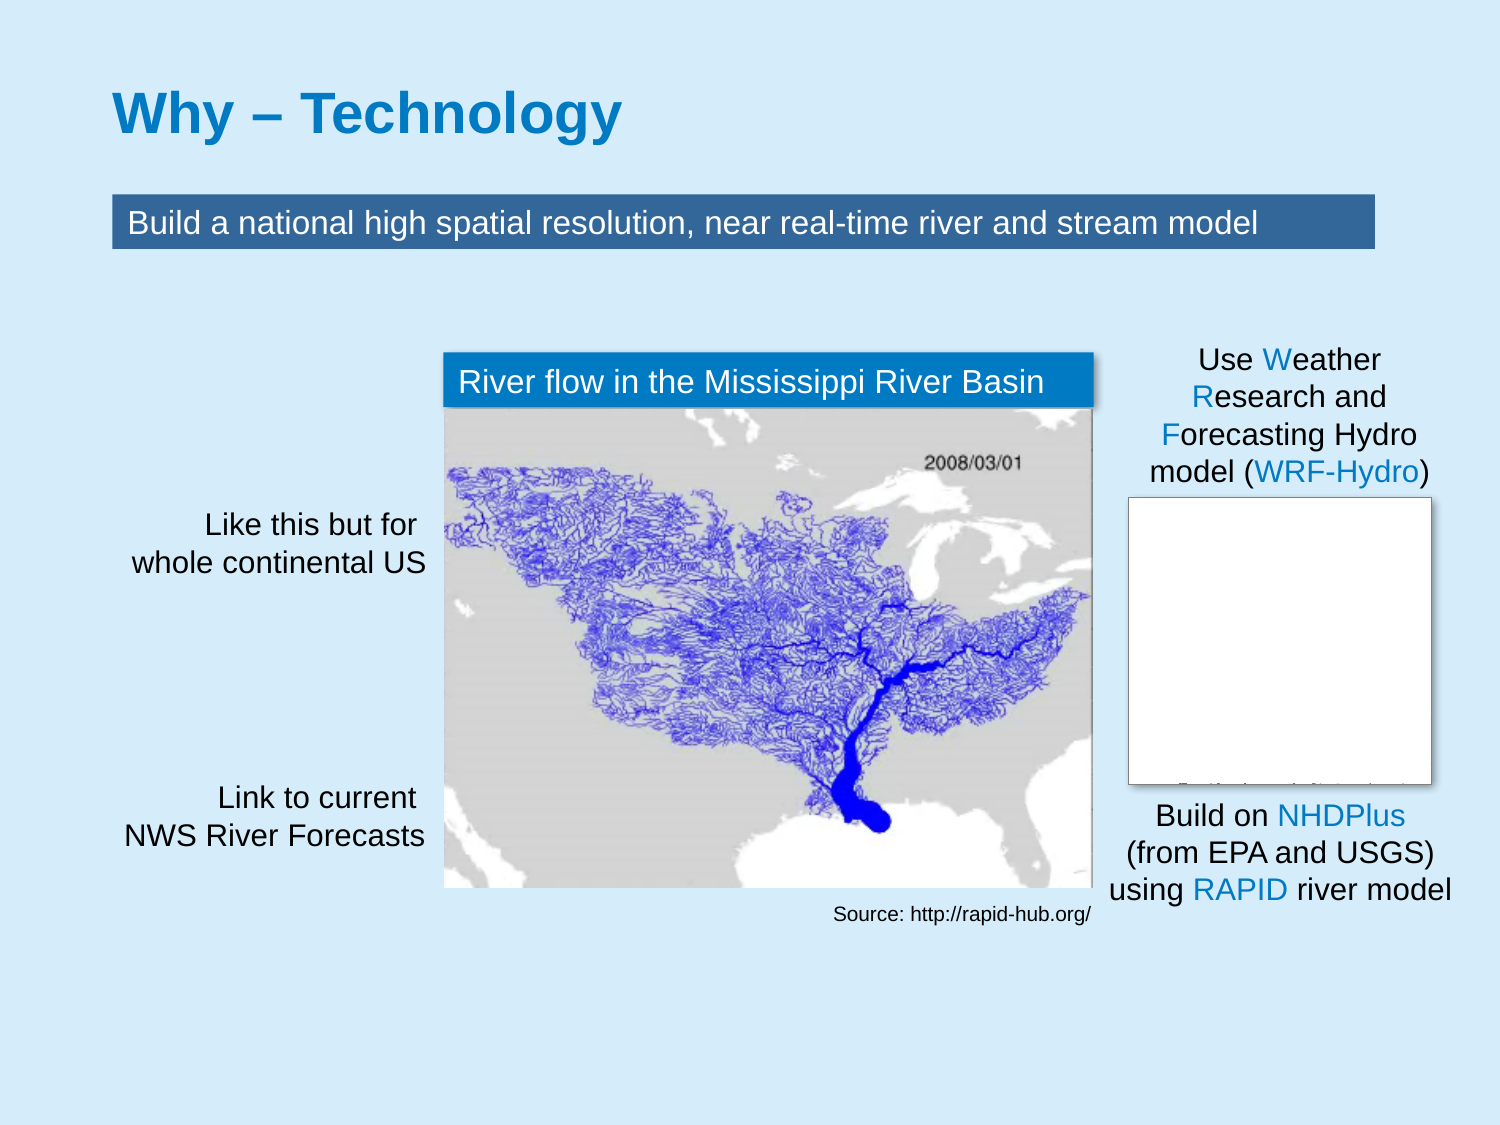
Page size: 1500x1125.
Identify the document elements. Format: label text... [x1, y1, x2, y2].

text_box Build on NHDPlus (from EPA and USGS) using RAPID river model [1099, 787, 1468, 915]
text_box Build a national high spatial resolution, near real-time river and stream model [112, 194, 1375, 249]
text_box Use Weather Research and Forecasting Hydro model (WRF-Hydro) (from NCAR) [1112, 331, 1468, 497]
text_box Source: http://rapid-hub.org/ [760, 876, 1112, 937]
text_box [443, 408, 1094, 890]
text_box Like this but for whole continental US [60, 497, 437, 587]
text_box Link to current NWS River Forecasts [109, 769, 437, 860]
picture [1127, 496, 1432, 785]
title Why – Technology [112, 75, 1313, 155]
text_box River flow in the Mississippi River Basin [443, 352, 1094, 407]
